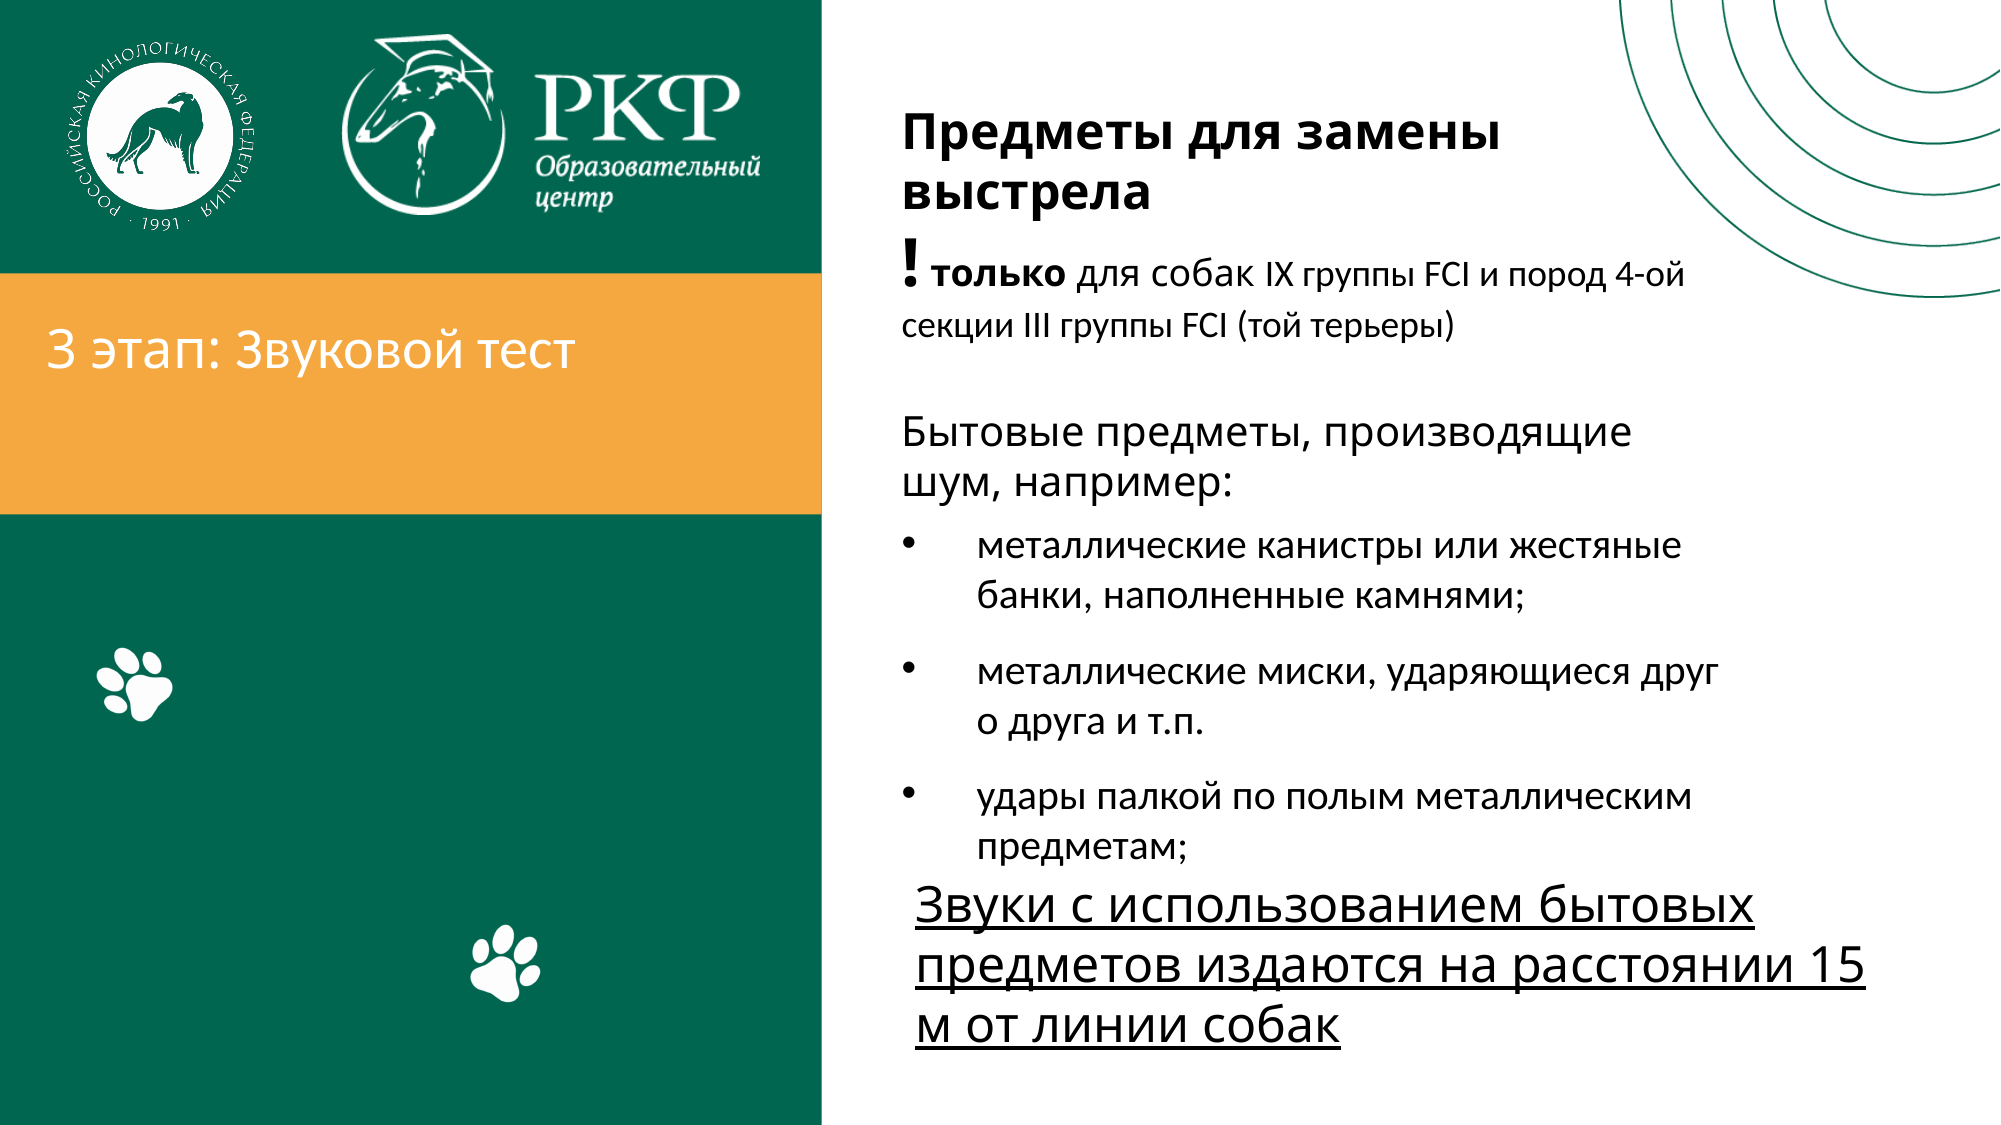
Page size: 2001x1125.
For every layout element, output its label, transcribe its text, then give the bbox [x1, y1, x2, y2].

text_box [0, 515, 823, 1125]
picture [341, 34, 760, 215]
text_box [0, 272, 823, 515]
picture [84, 634, 183, 733]
text_box Предметы для замены выстрела ! только для собак IX группы FCI и пород 4-ой секции III группы FCI (той терьеры) Бытовые предметы, производящие шум, например: металлические канистры или жестяные банки, наполненные камнями; металлические миски, ударяющиеся друг о друга и т.п. удары палкой по полым металлическим предметам; [886, 92, 1736, 938]
picture [65, 42, 254, 231]
picture [458, 916, 552, 1010]
text_box 3 этап: Звуковой тест [31, 302, 732, 388]
picture [1618, 0, 2000, 299]
text_box [0, 0, 823, 272]
text_box Звуки с использованием бытовых предметов издаются на расстоянии 15 м от линии собак [900, 864, 1916, 1060]
